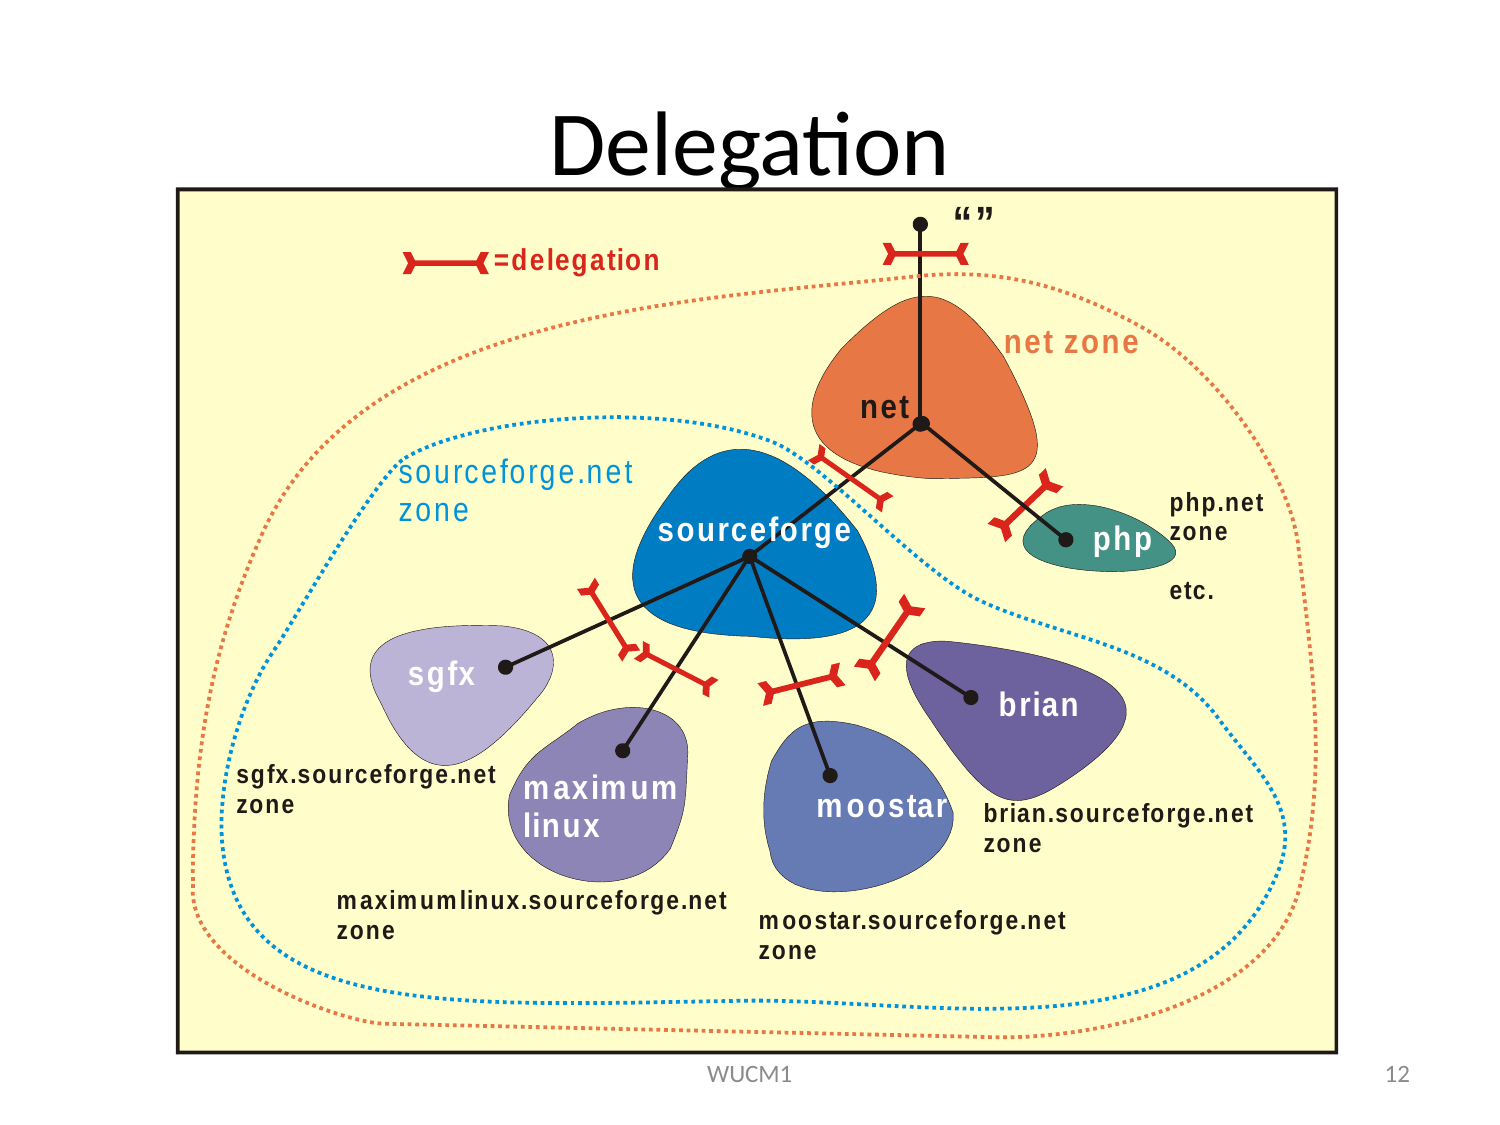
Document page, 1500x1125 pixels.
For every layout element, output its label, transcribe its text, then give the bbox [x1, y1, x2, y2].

slide_number 12 [1074, 1042, 1425, 1103]
title Delegation [74, 44, 1426, 233]
picture [175, 187, 1339, 1055]
footer WUCM1 [512, 1063, 988, 1103]
